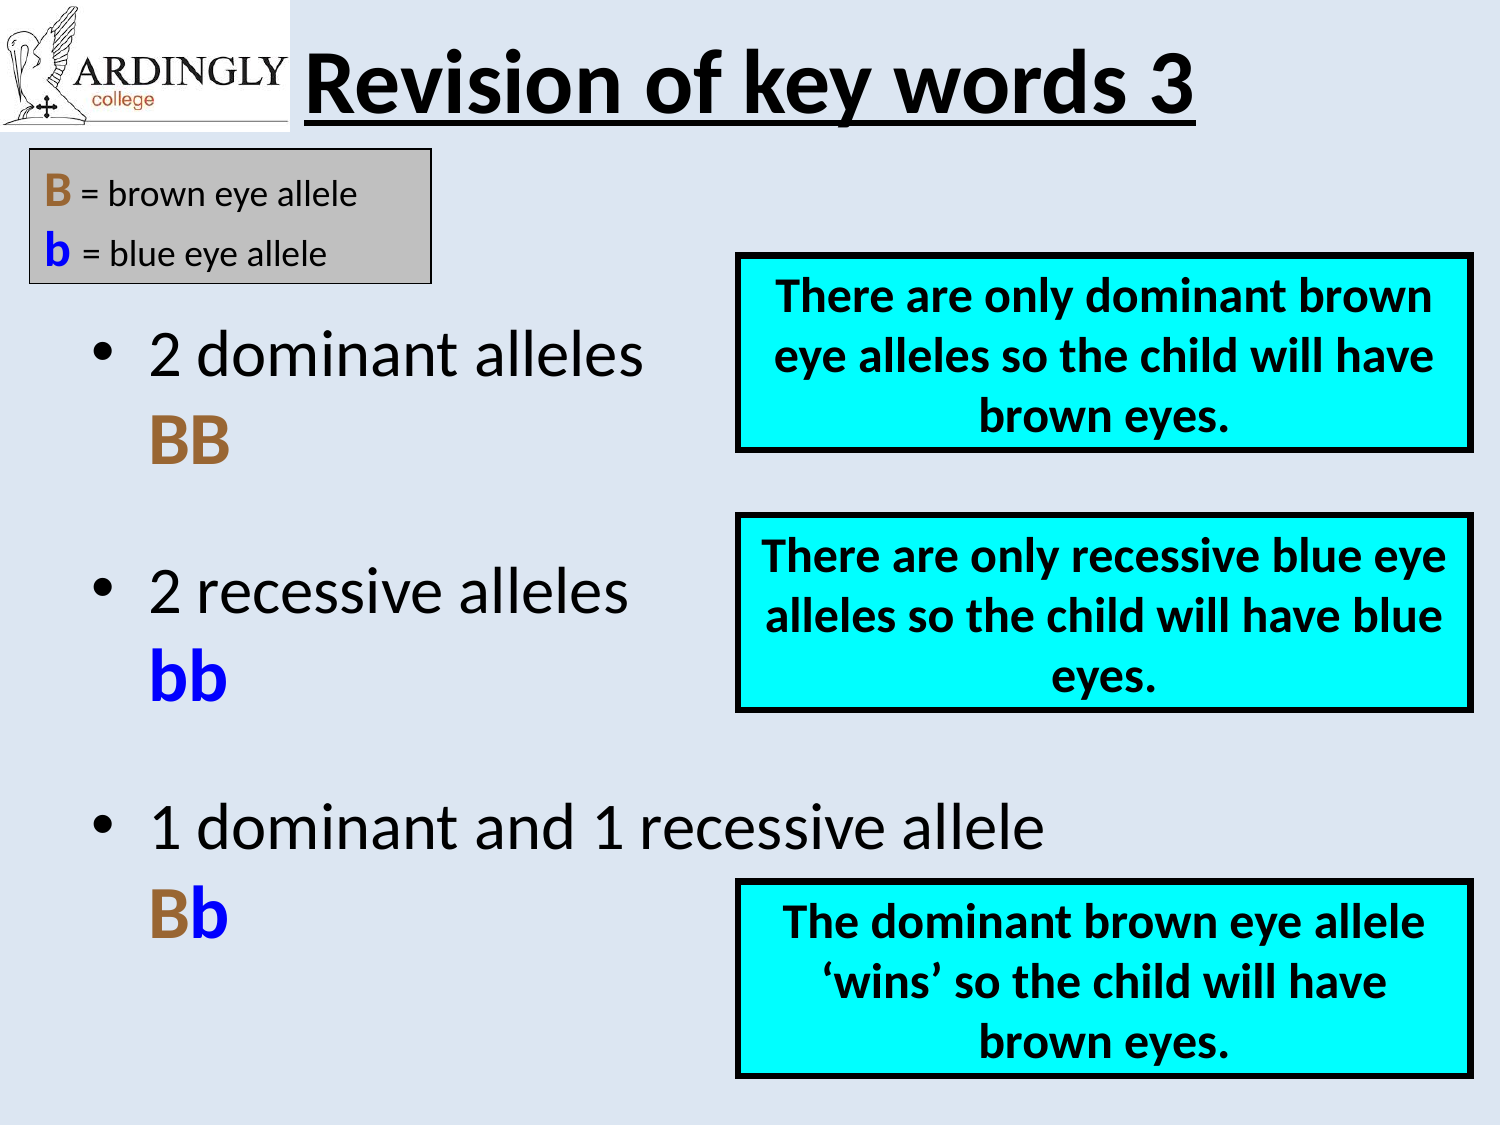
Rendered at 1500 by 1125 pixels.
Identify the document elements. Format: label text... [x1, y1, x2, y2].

picture [0, 0, 75, 132]
title Revision of key words 3 [75, 0, 1425, 172]
text_box B = brown eye allele b = blue eye allele [29, 148, 431, 284]
text_box There are only recessive blue eye alleles so the child will have blue eyes. [738, 515, 1471, 711]
text_box The dominant brown eye allele ‘wins’ so the child will have brown eyes. [738, 881, 1471, 1077]
list 2 dominant alleles BB 2 recessive alleles bb 1 dominant and 1 recessive allele Bb [76, 302, 1427, 1005]
text_box There are only dominant brown eye alleles so the child will have brown eyes. [738, 255, 1471, 451]
